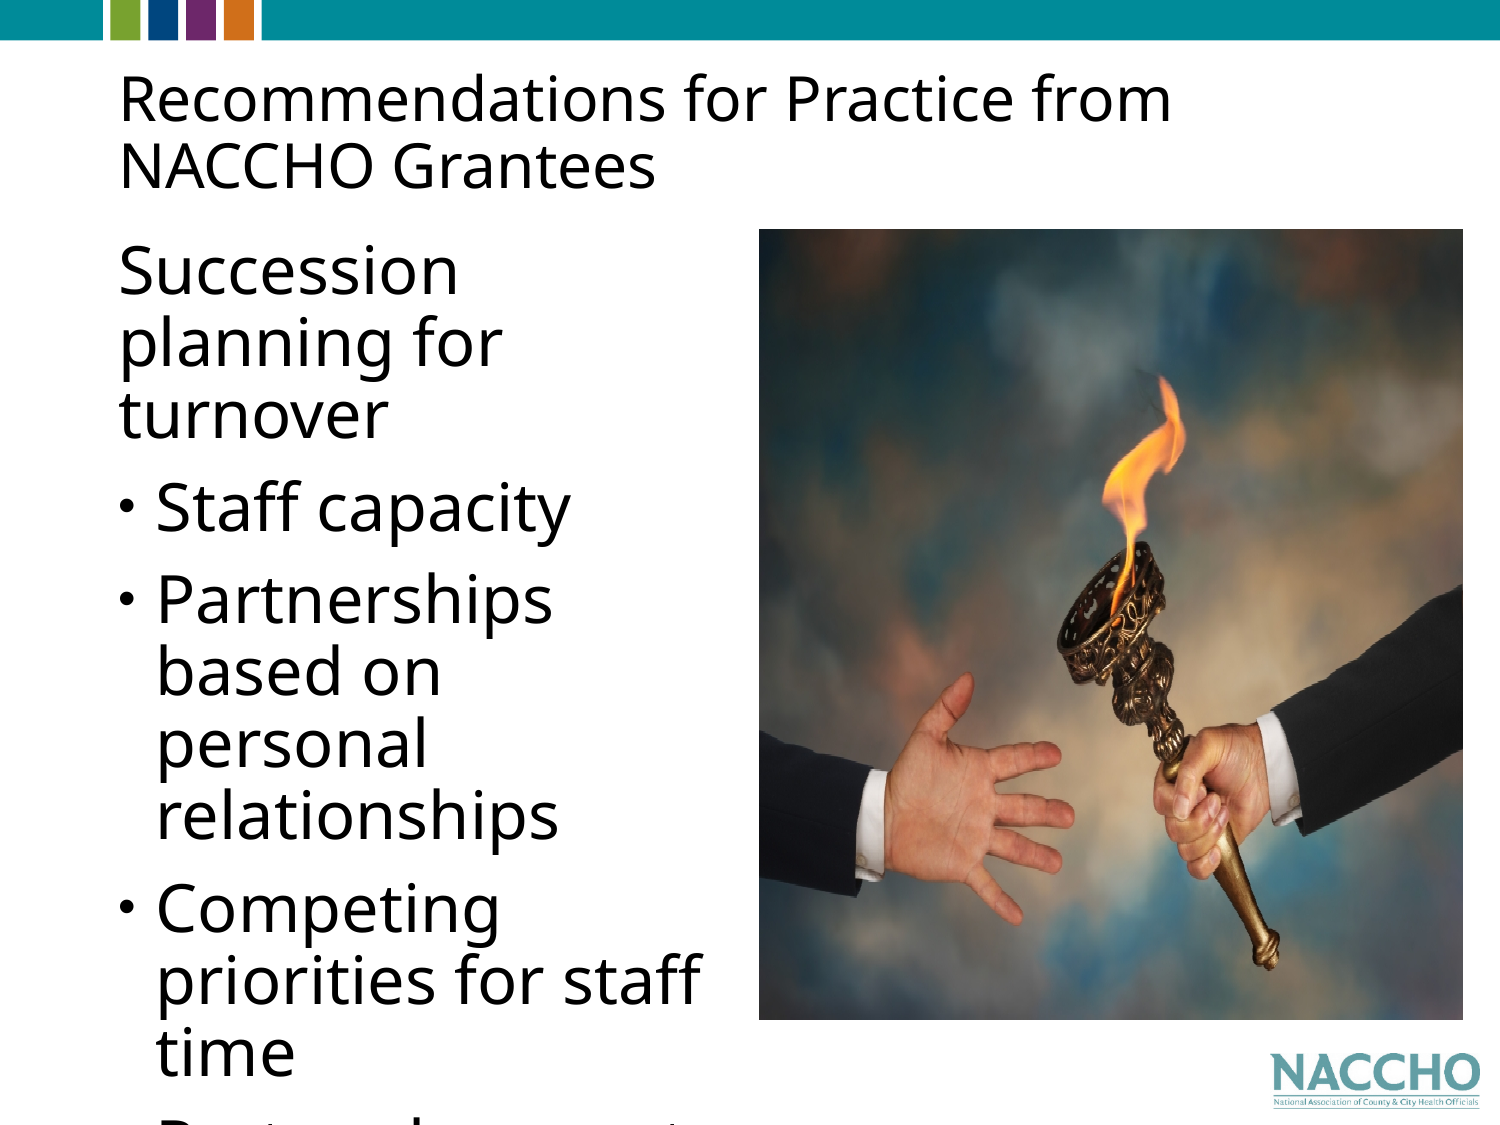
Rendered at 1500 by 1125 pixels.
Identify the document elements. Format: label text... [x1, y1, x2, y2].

title Recommendations for Practice from NACCHO Grantees [103, 59, 1397, 210]
picture [759, 229, 1463, 1020]
list Succession planning for turnover Staff capacity Partnerships based on personal relationships Competing priorities for staff time Partner burn-out [103, 229, 741, 1014]
